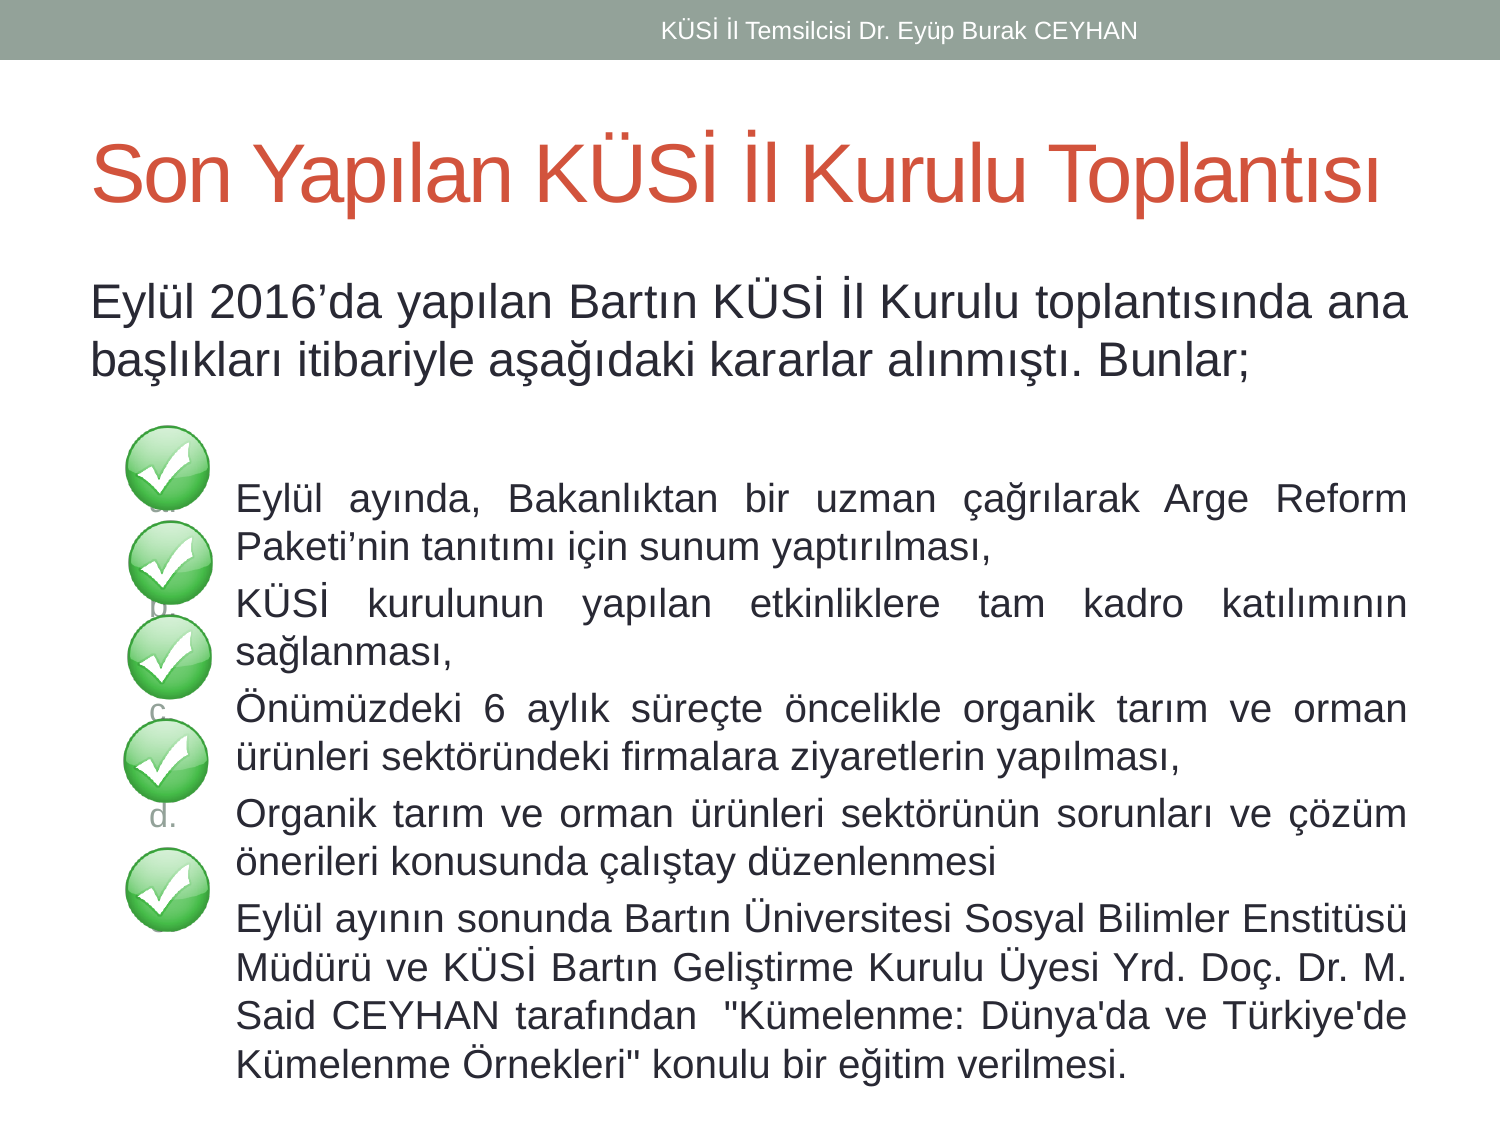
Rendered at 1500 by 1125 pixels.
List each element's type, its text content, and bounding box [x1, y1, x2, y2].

footer KÜSİ İl Temsilcisi Dr. Eyüp Burak CEYHAN [562, 3, 1238, 57]
picture [119, 842, 215, 938]
picture [118, 712, 214, 808]
list Eylül 2016’da yapılan Bartın KÜSİ İl Kurulu toplantısında ana başlıkları itibariyle aşağıdaki kararlar alınmıştı. Bunlar; Eylül ayında, Bakanlıktan bir uzman çağrılarak Arge Reform Paketi’nin tanıtımı için sunum yaptırılması, KÜSİ kurulunun yapılan etkinliklere tam kadro katılımının sağlanması, Önümüzdeki 6 aylık süreçte öncelikle organik tarım ve orman ürünleri sektöründeki firmalara ziyaretlerin yapılması, Organik tarım ve orman ürünleri sektörünün sorunları ve çözüm önerileri konusunda çalıştay düzenlenmesi Eylül ayının sonunda Bartın Üniversitesi Sosyal Bilimler Enstitüsü Müdürü ve KÜSİ Bartın Geliştirme Kurulu Üyesi Yrd. Doç. Dr. M. Said CEYHAN tarafından "Kümelenme: Dünya'da ve Türkiye'de Kümelenme Örnekleri" konulu bir eğitim verilmesi. [75, 262, 1425, 1106]
picture [119, 420, 218, 705]
title Son Yapılan KÜSİ İl Kurulu Toplantısı [75, 87, 1425, 250]
